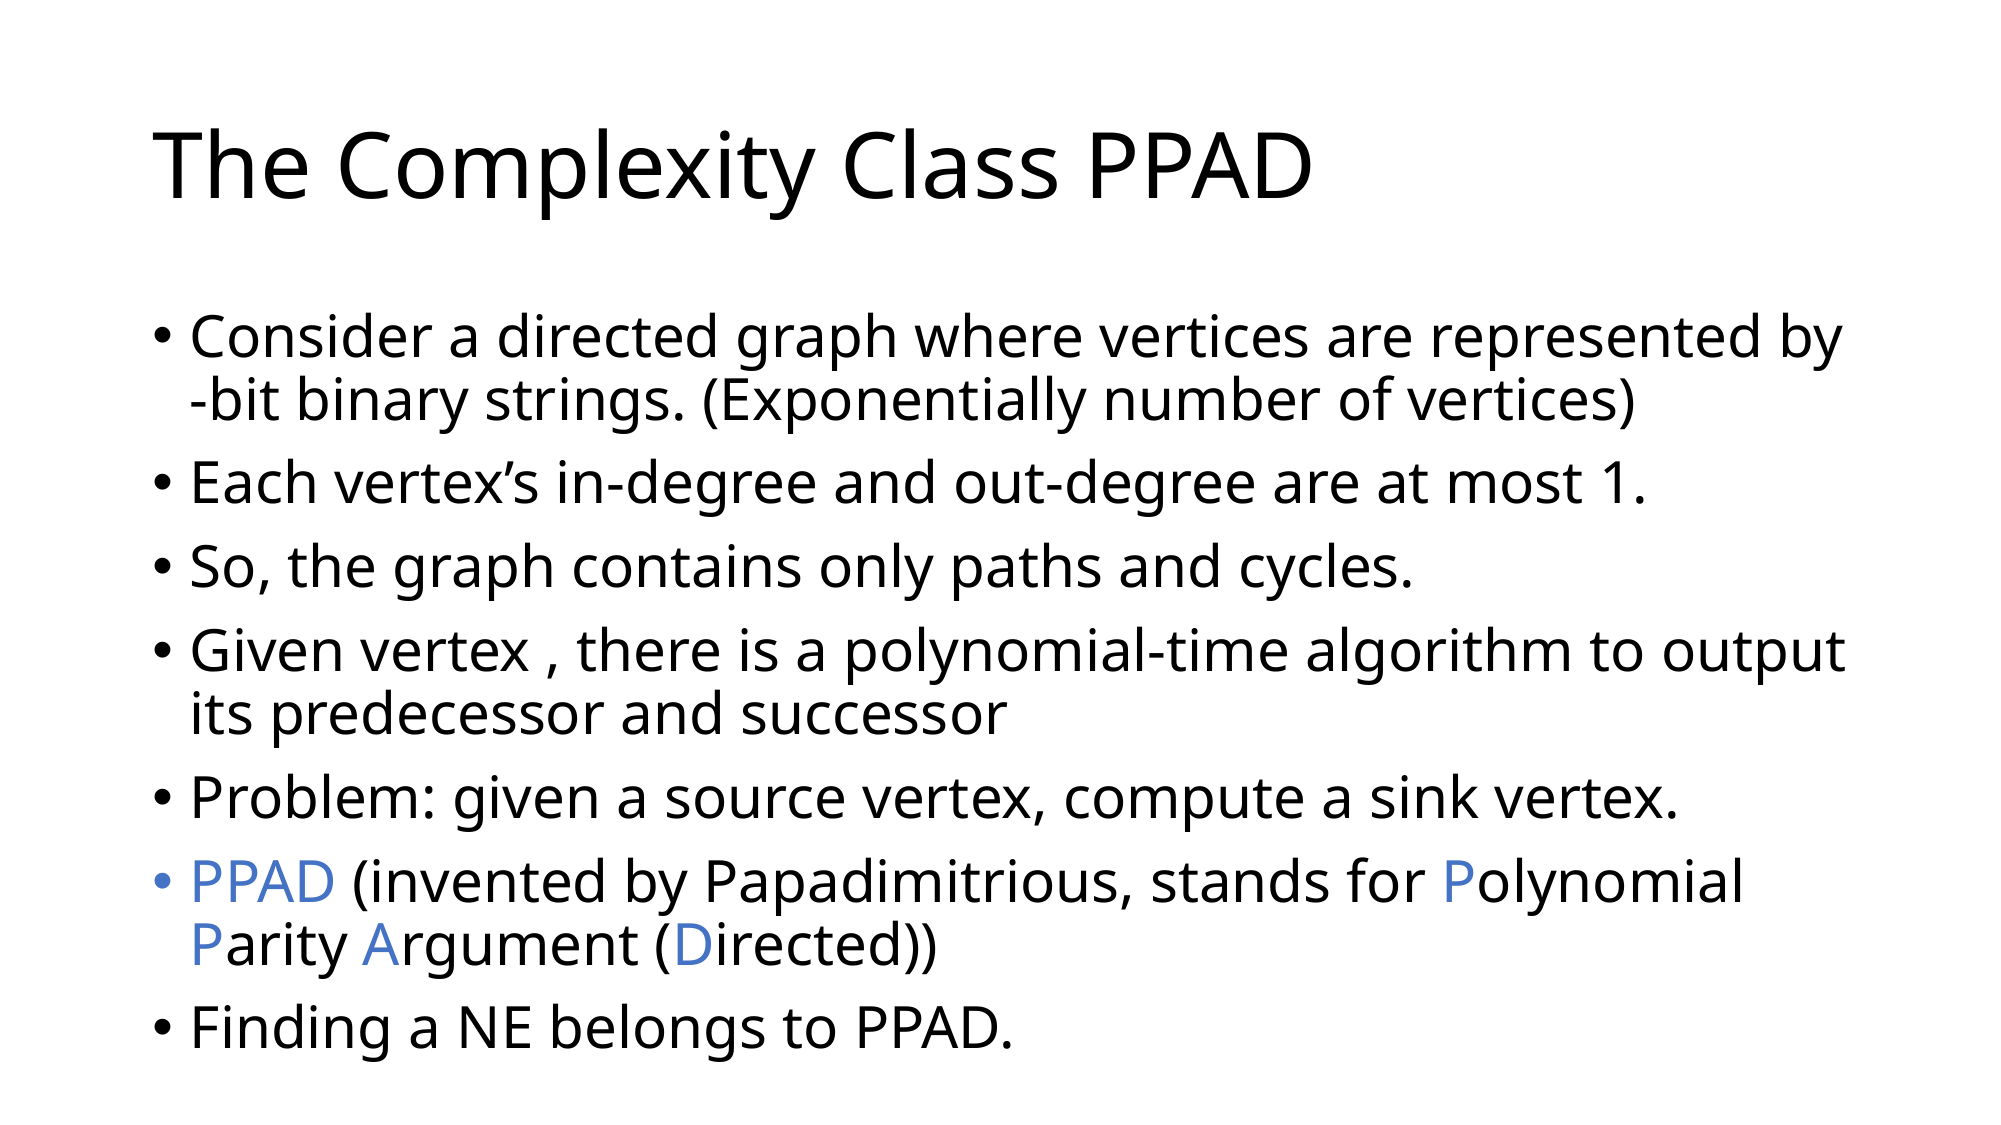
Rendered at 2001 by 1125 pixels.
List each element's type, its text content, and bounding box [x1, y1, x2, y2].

title The Complexity Class PPAD [137, 59, 1863, 278]
